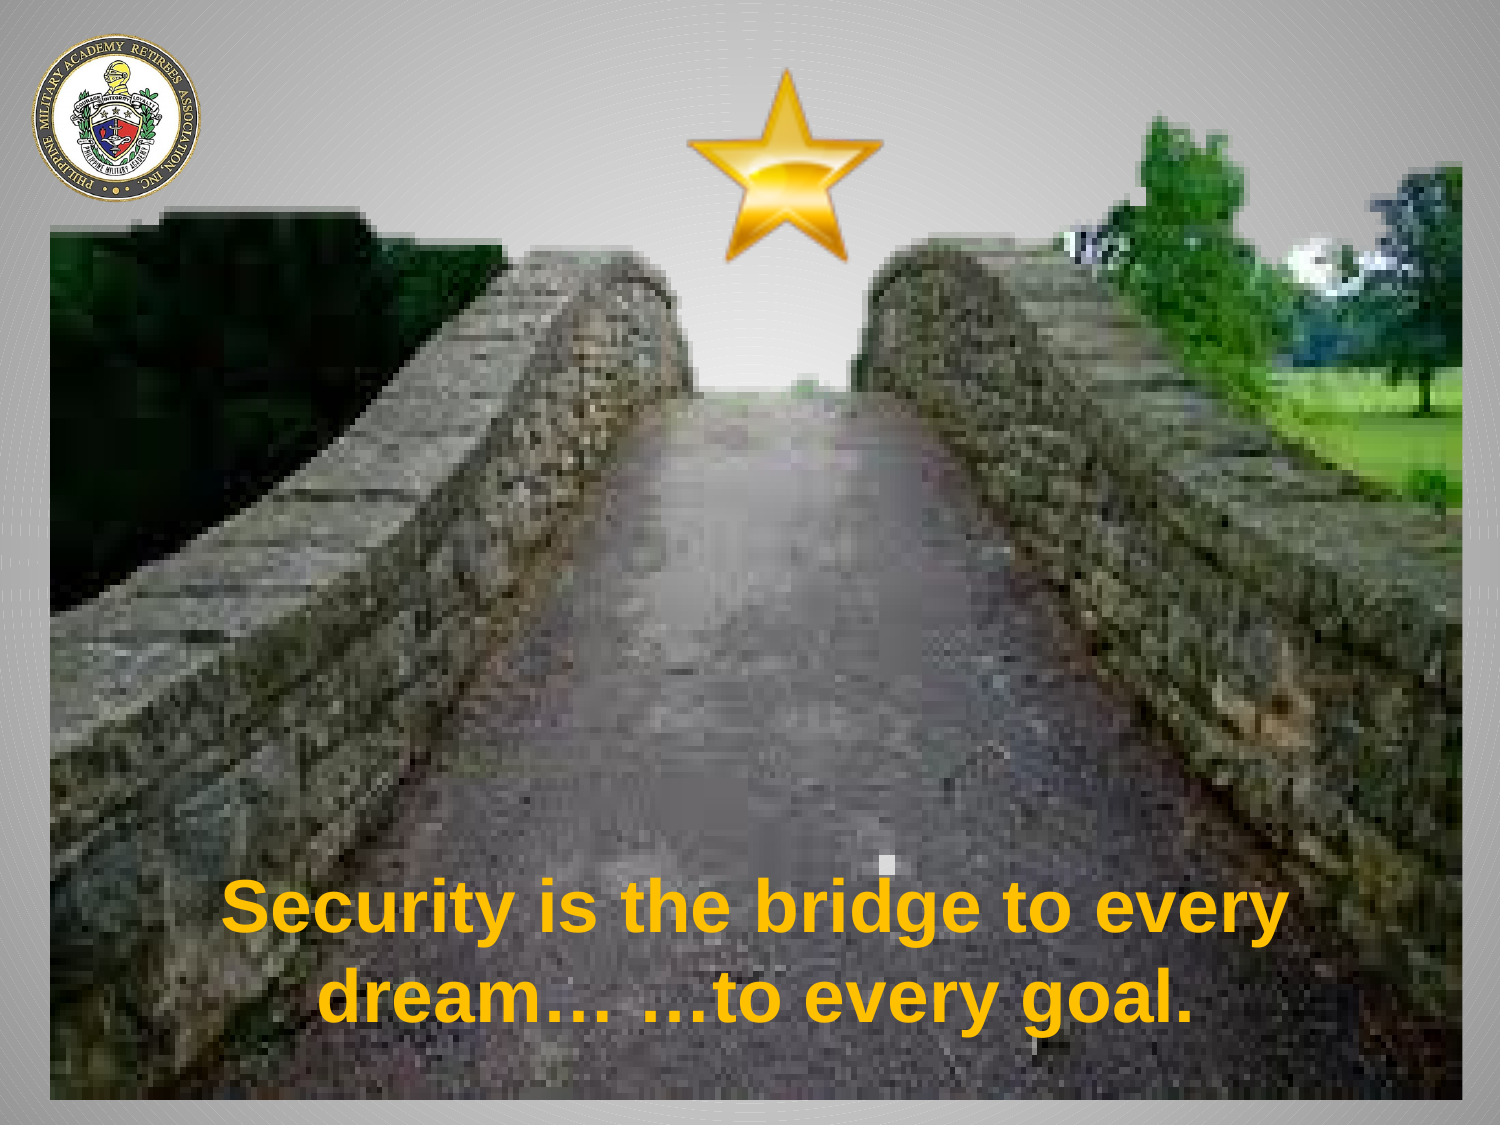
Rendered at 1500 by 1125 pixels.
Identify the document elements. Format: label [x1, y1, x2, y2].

text_box [49, 57, 1463, 1101]
picture [24, 25, 209, 206]
